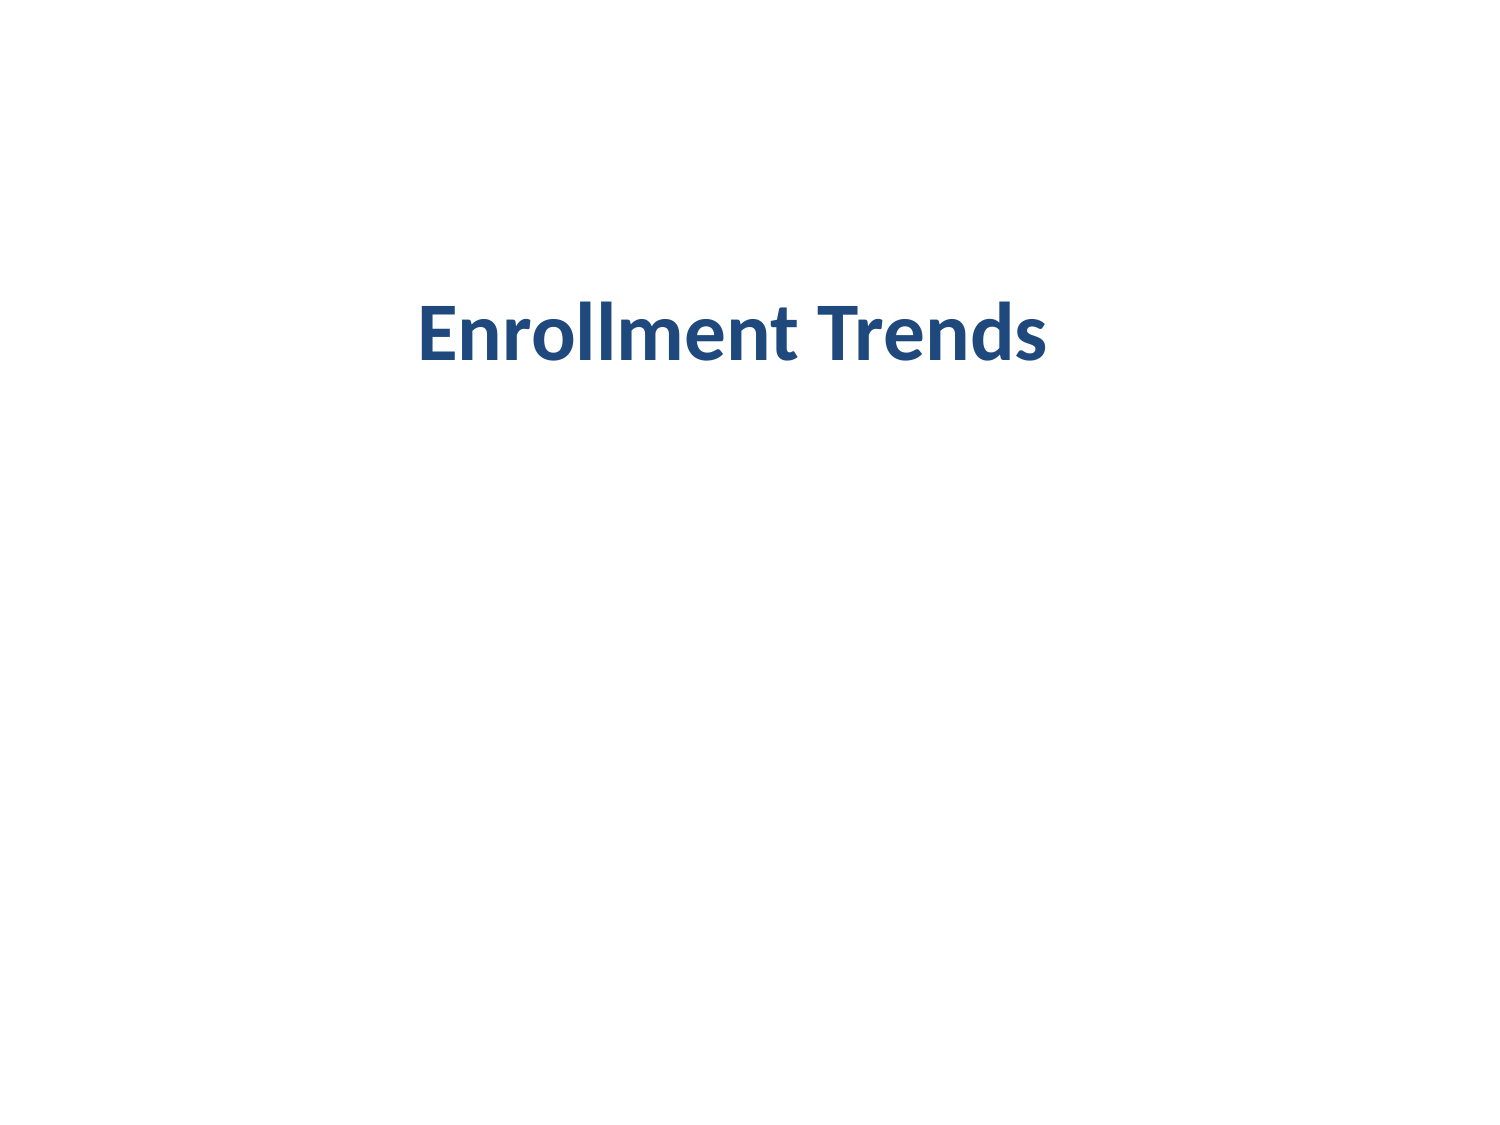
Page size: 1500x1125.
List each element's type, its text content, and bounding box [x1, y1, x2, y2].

list Enrollment Trends [73, 270, 1393, 858]
